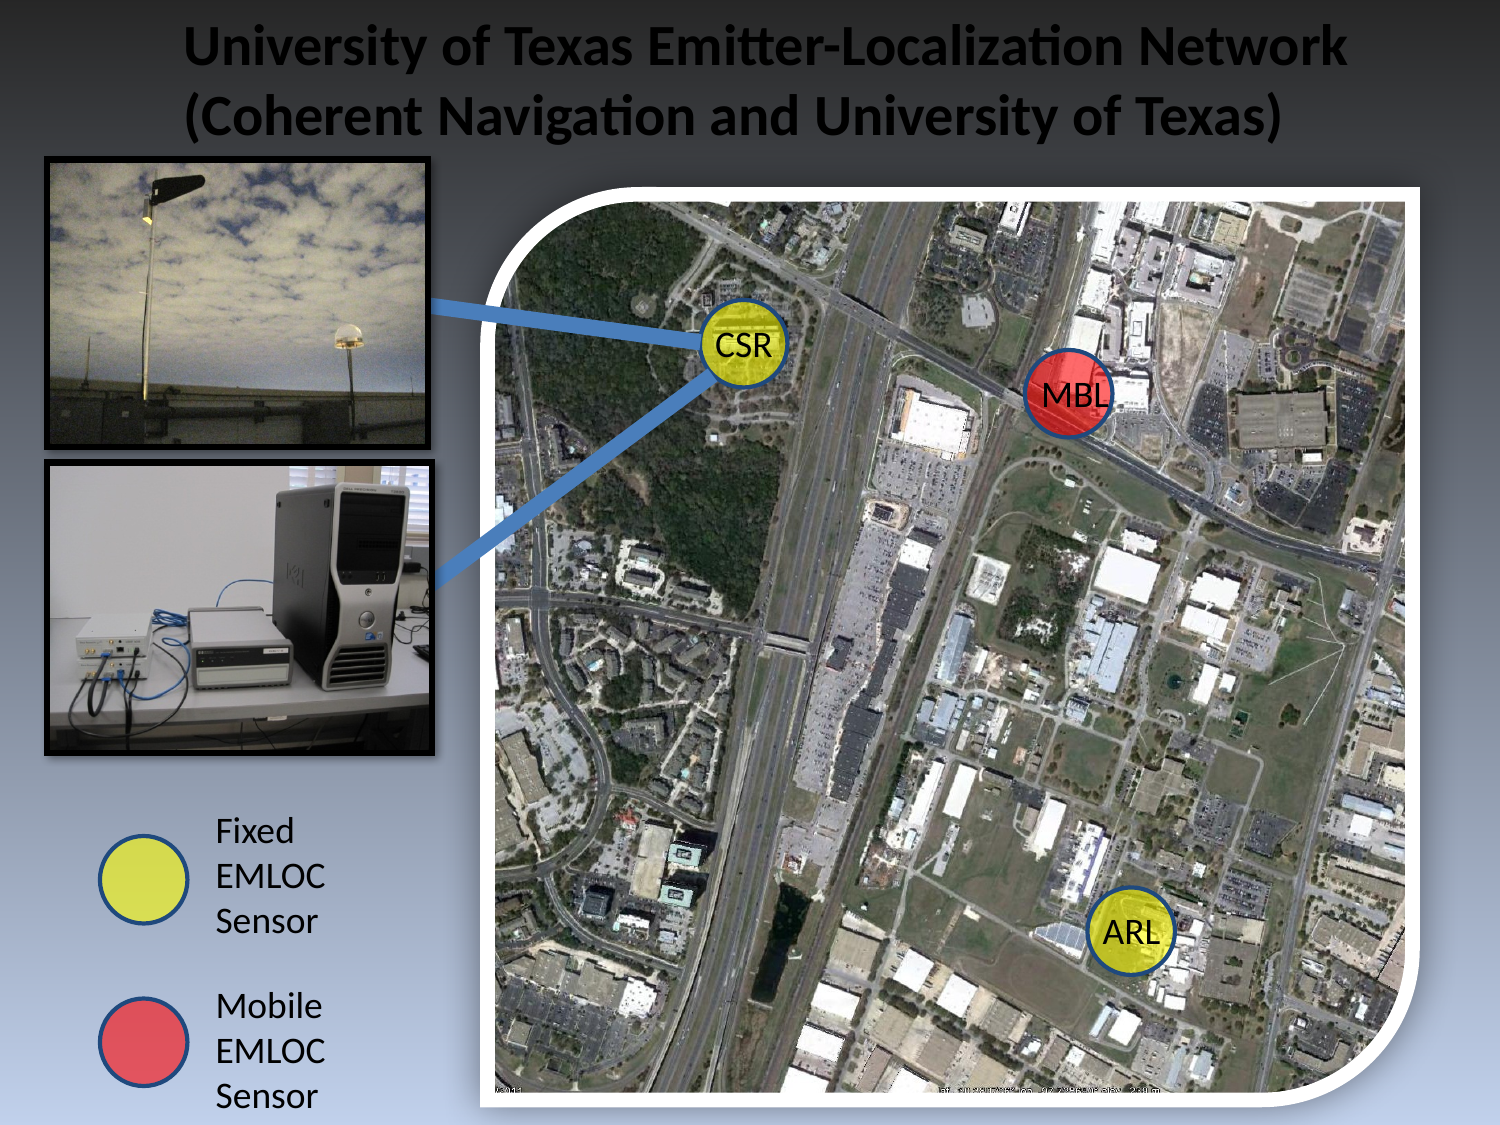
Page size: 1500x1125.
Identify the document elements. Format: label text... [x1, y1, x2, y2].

text_box [97, 996, 190, 1089]
text_box Fixed EMLOC Sensor [200, 798, 341, 949]
text_box [97, 833, 190, 926]
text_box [399, 374, 713, 608]
picture [49, 162, 426, 445]
text_box Mobile EMLOC Sensor [200, 973, 347, 1124]
picture [487, 194, 1413, 1101]
text_box University of Texas Emitter-Localization Network (Coherent Navigation and University of Texas) [168, 0, 1364, 155]
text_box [429, 299, 701, 344]
picture [49, 465, 430, 751]
